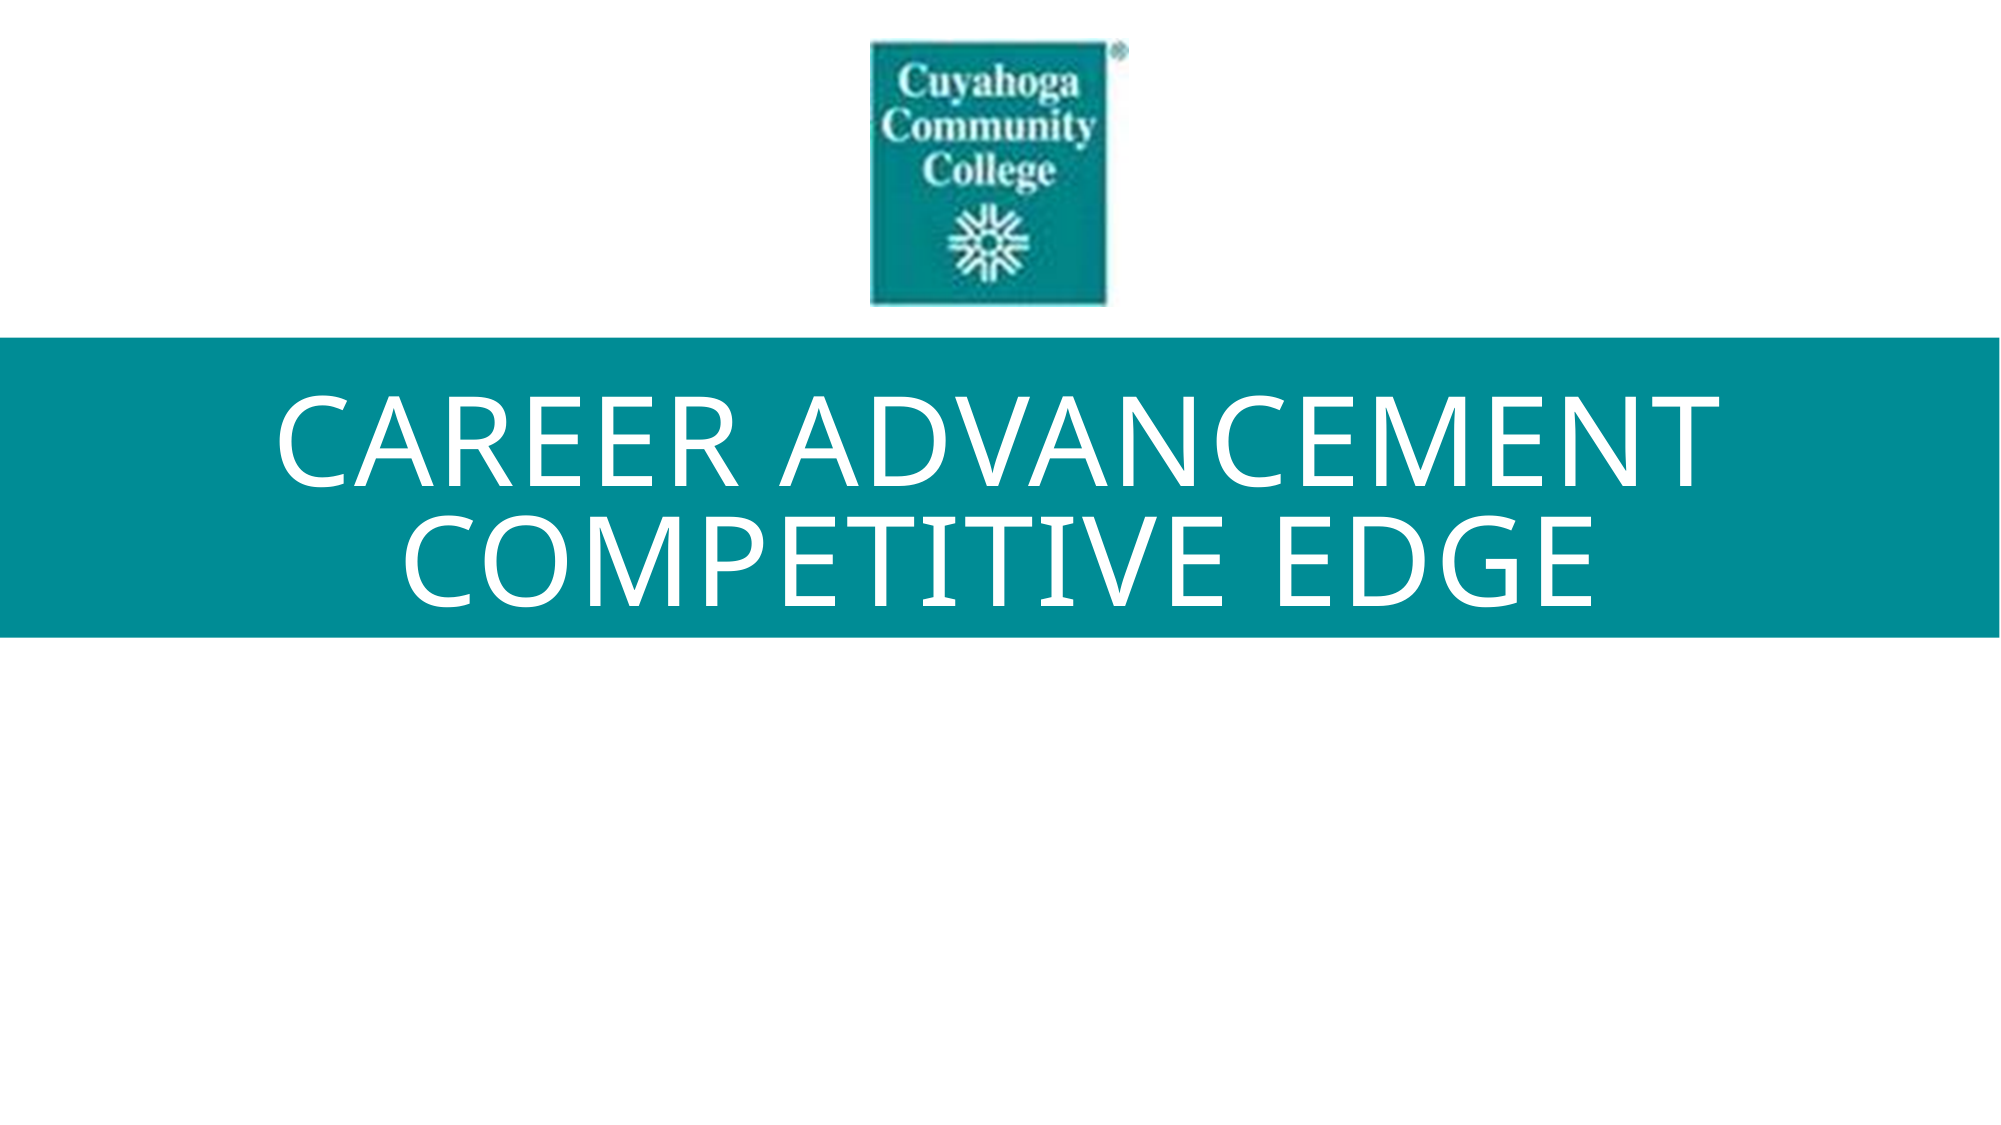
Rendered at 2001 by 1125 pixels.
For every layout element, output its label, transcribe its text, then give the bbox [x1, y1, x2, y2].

picture [869, 37, 1129, 307]
title Career Advancement competitive edge [136, 362, 1862, 658]
